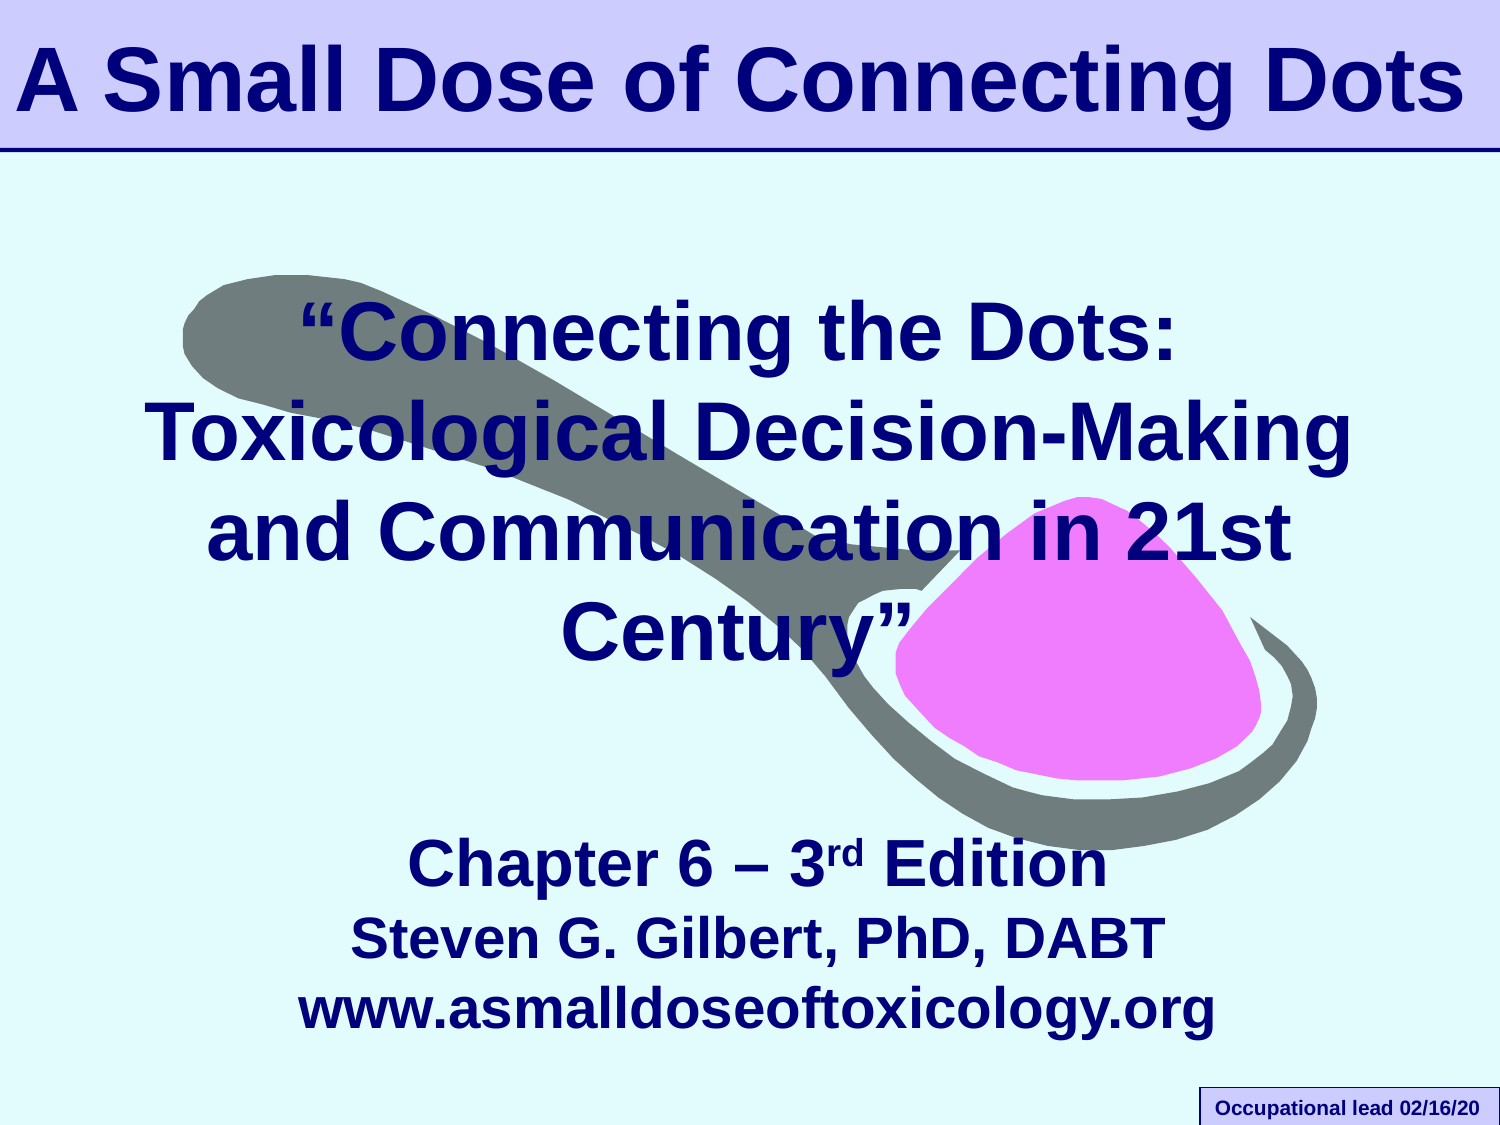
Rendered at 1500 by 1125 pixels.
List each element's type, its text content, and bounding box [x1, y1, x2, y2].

text_box Chapter 6 – 3rd Edition Steven G. Gilbert, PhD, DABT www.asmalldoseoftoxicology.org [262, 860, 1255, 1048]
text_box A Small Dose of Connecting Dots [0, 12, 1488, 138]
title “Connecting the Dots: Toxicological Decision-Making and Communication in 21st Century” [124, 269, 1376, 685]
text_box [182, 274, 1318, 851]
